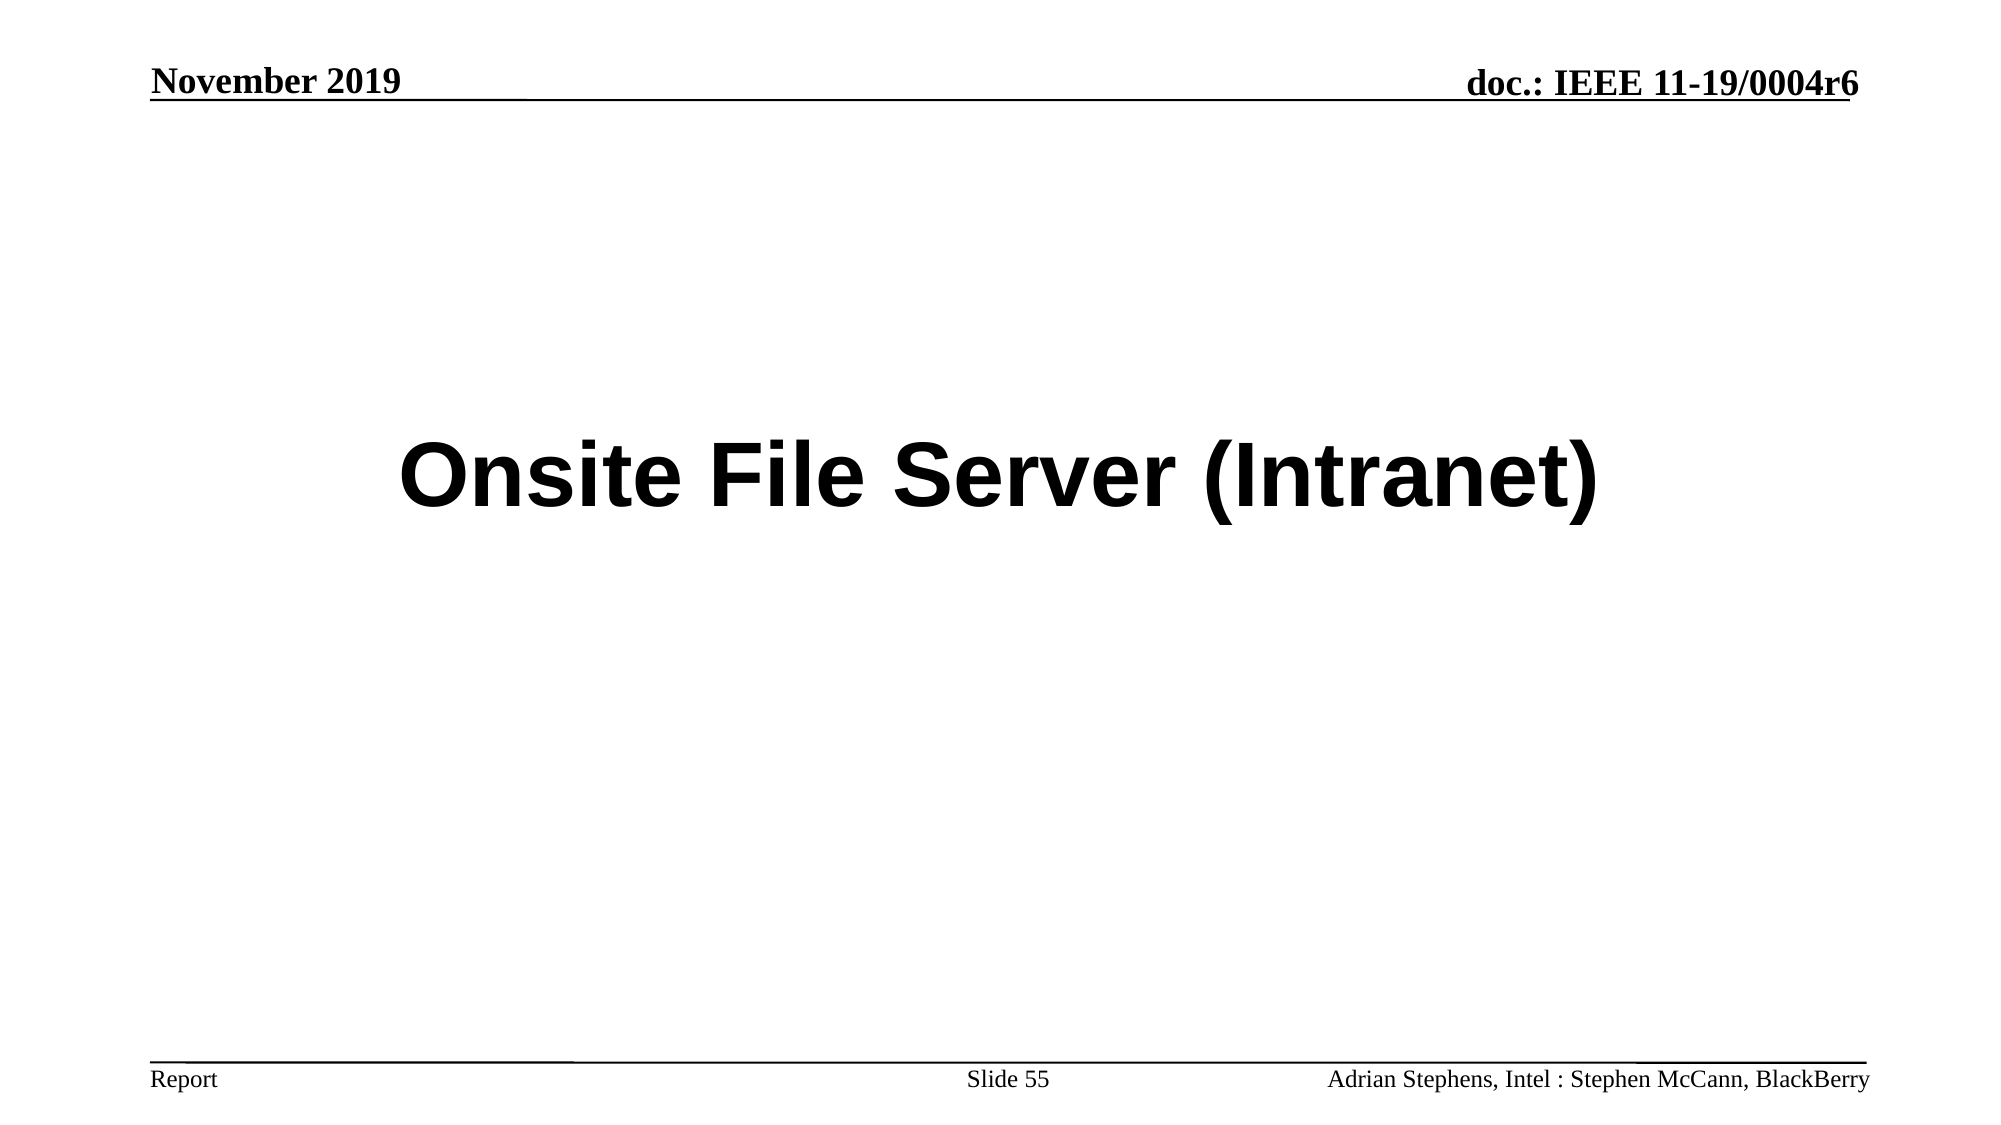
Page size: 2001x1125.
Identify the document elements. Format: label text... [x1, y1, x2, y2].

footer Adrian Stephens, Intel : Stephen McCann, BlackBerry [1306, 1061, 1872, 1101]
slide_number Slide 55 [950, 1061, 1067, 1123]
text_box November 2019 [136, 48, 447, 95]
title Onsite File Server (Intranet) [149, 349, 1851, 591]
